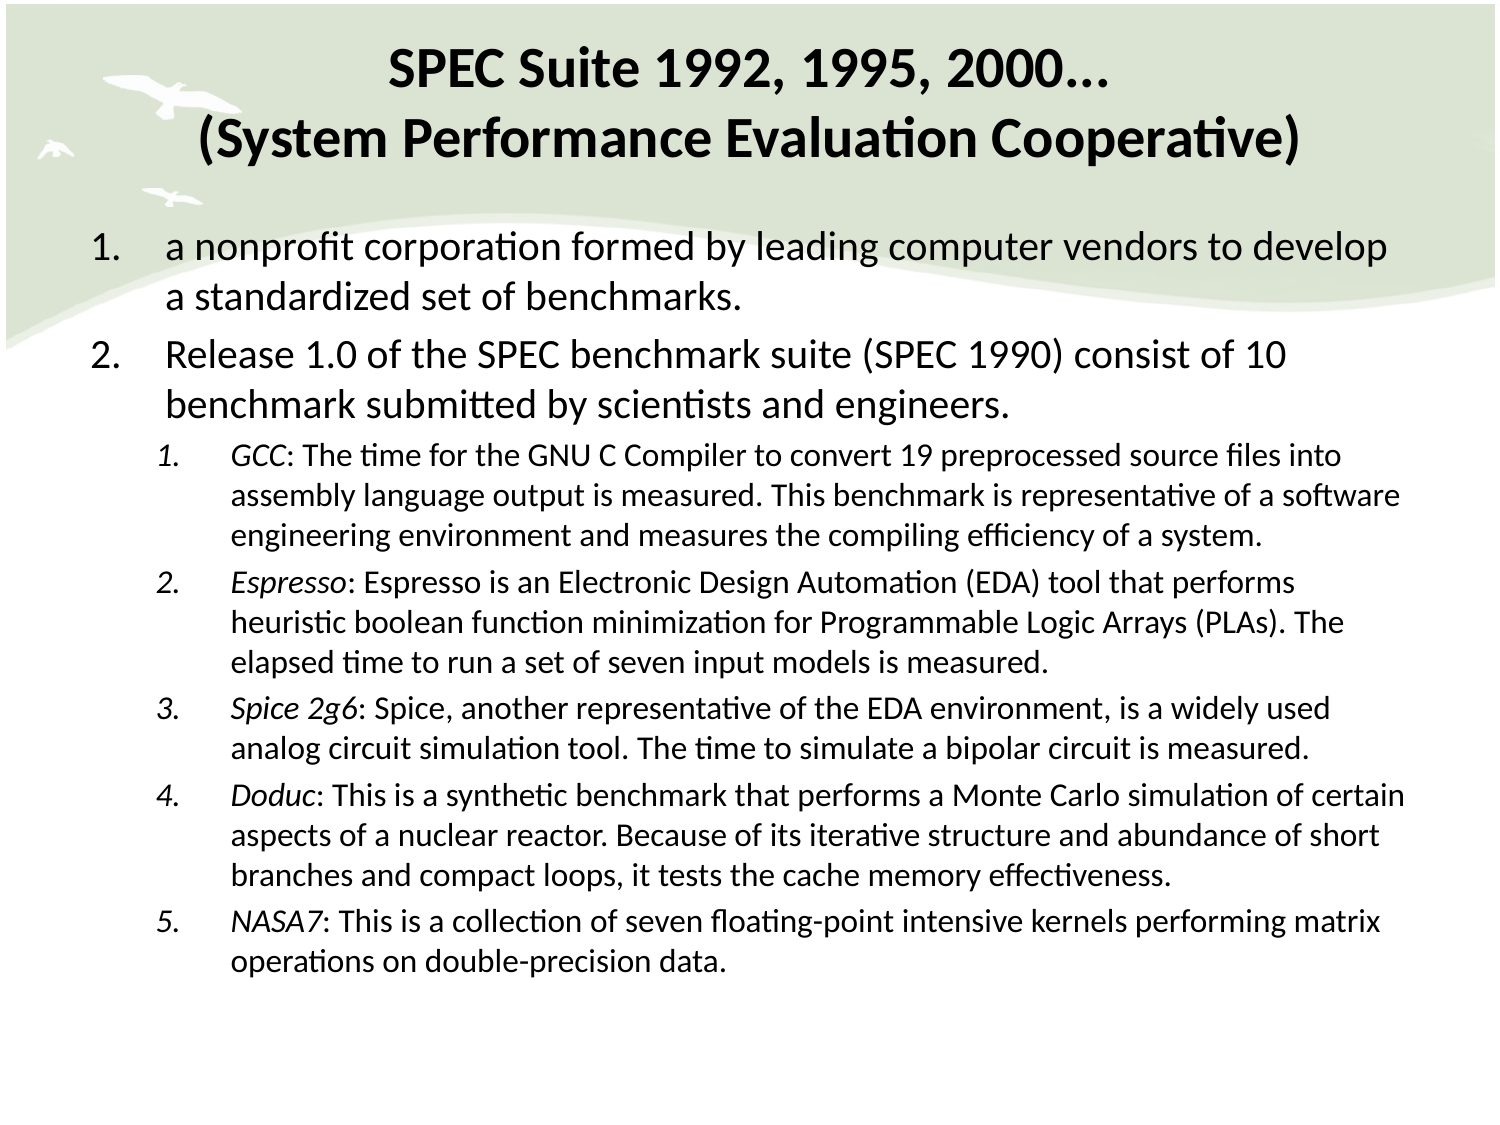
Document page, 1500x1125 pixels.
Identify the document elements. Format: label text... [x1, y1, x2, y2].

picture [0, 0, 1500, 1125]
title SPEC Suite 1992, 1995, 2000... (System Performance Evaluation Cooperative) [74, 44, 1426, 153]
list a nonprofit corporation formed by leading computer vendors to develop a standardized set of benchmarks. Release 1.0 of the SPEC benchmark suite (SPEC 1990) consist of 10 benchmark submitted by scientists and engineers. GCC: The time for the GNU C Compiler to convert 19 preprocessed source files into assembly language output is measured. This benchmark is representative of a software engineering environment and measures the compiling efficiency of a system. Espresso: Espresso is an Electronic Design Automation (EDA) tool that performs heuristic boolean function minimization for Programmable Logic Arrays (PLAs). The elapsed time to run a set of seven input models is measured. Spice 2g6: Spice, another representative of the EDA environment, is a widely used analog circuit simulation tool. The time to simulate a bipolar circuit is measured. Doduc: This is a synthetic benchmark that performs a Monte Carlo simulation of certain aspects of a nuclear reactor. Because of its iterative structure and abundance of short branches and compact loops, it tests the cache memory effectiveness. NASA7: This is a collection of seven floating-point intensive kernels performing matrix operations on double-precision data. [74, 210, 1426, 1079]
